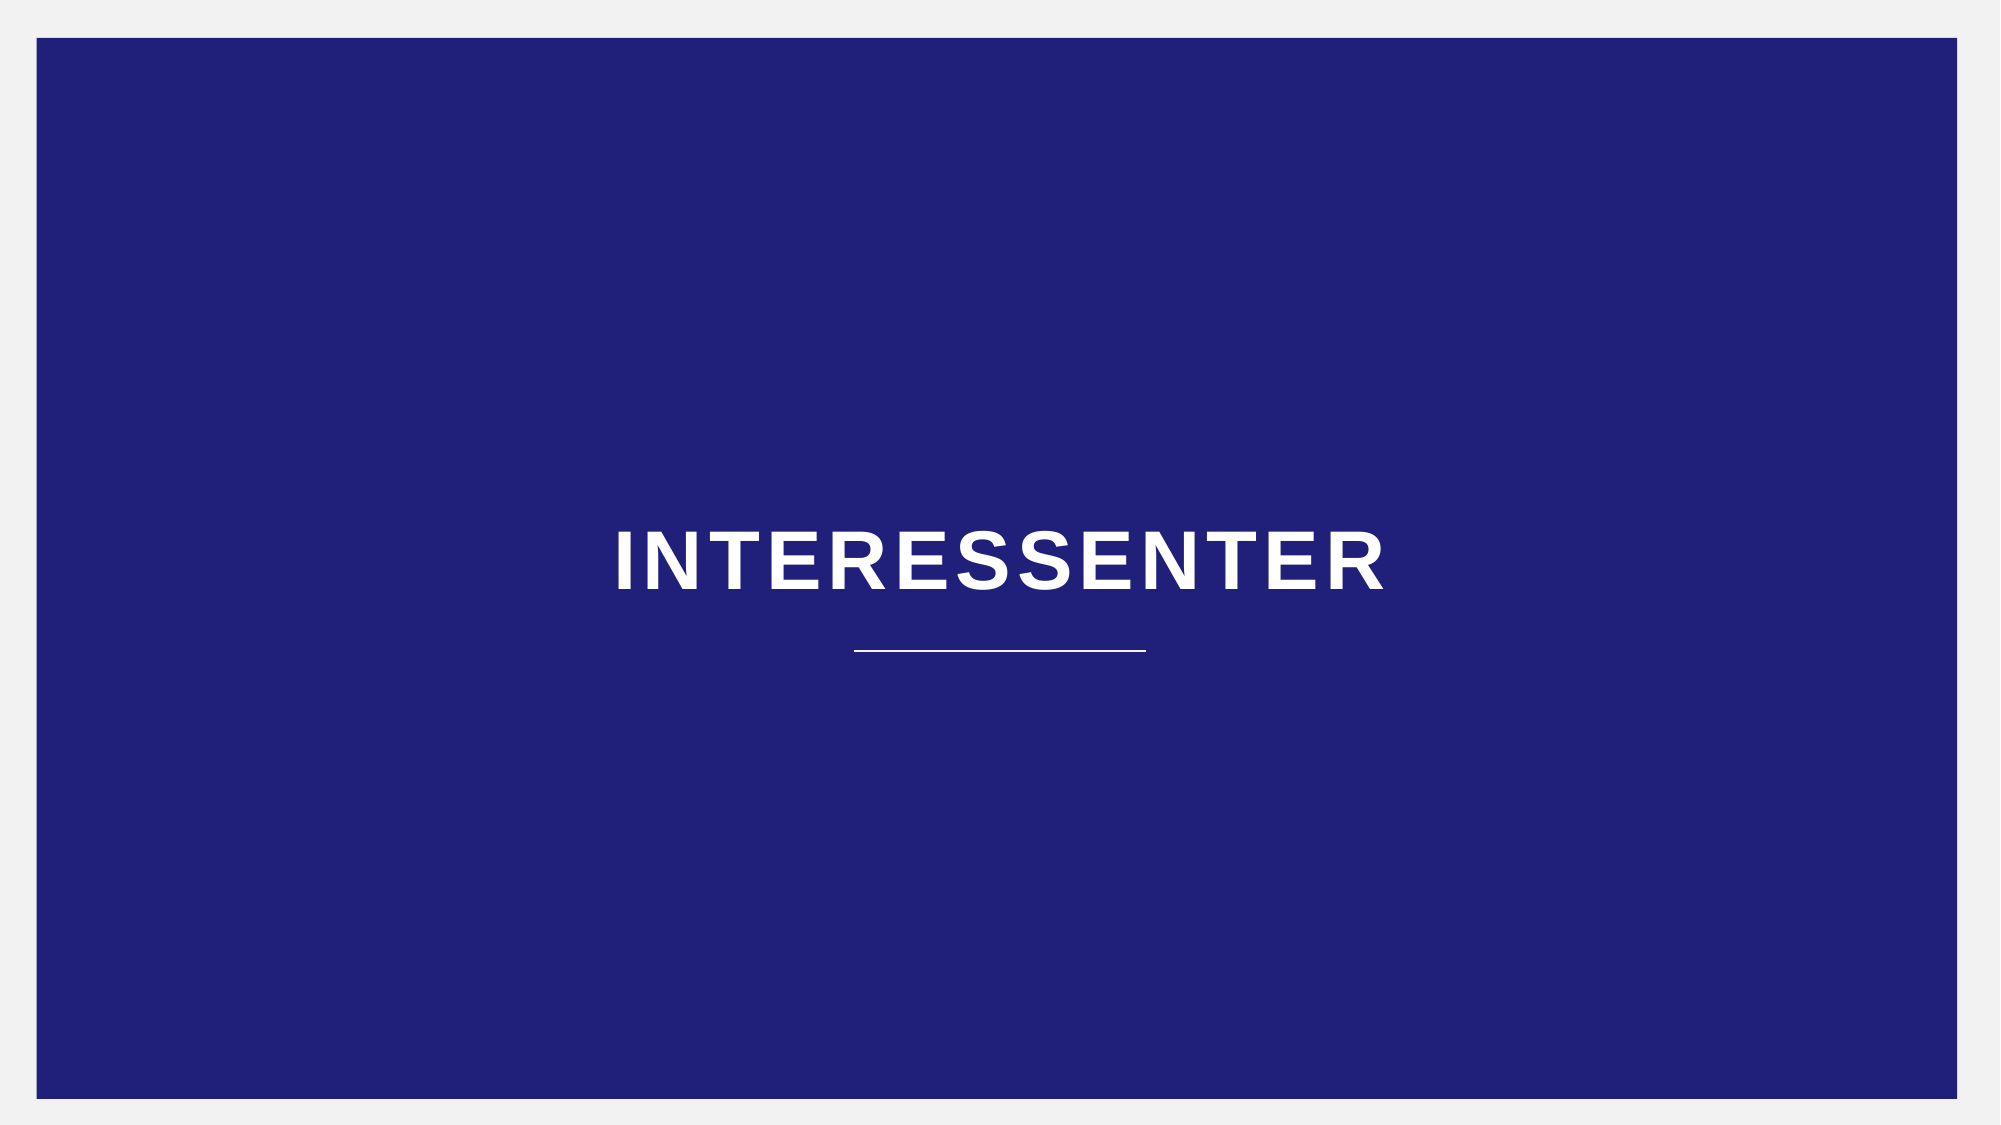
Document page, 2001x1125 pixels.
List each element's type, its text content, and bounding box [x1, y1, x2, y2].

title INTERESSENTER [137, 453, 1863, 672]
